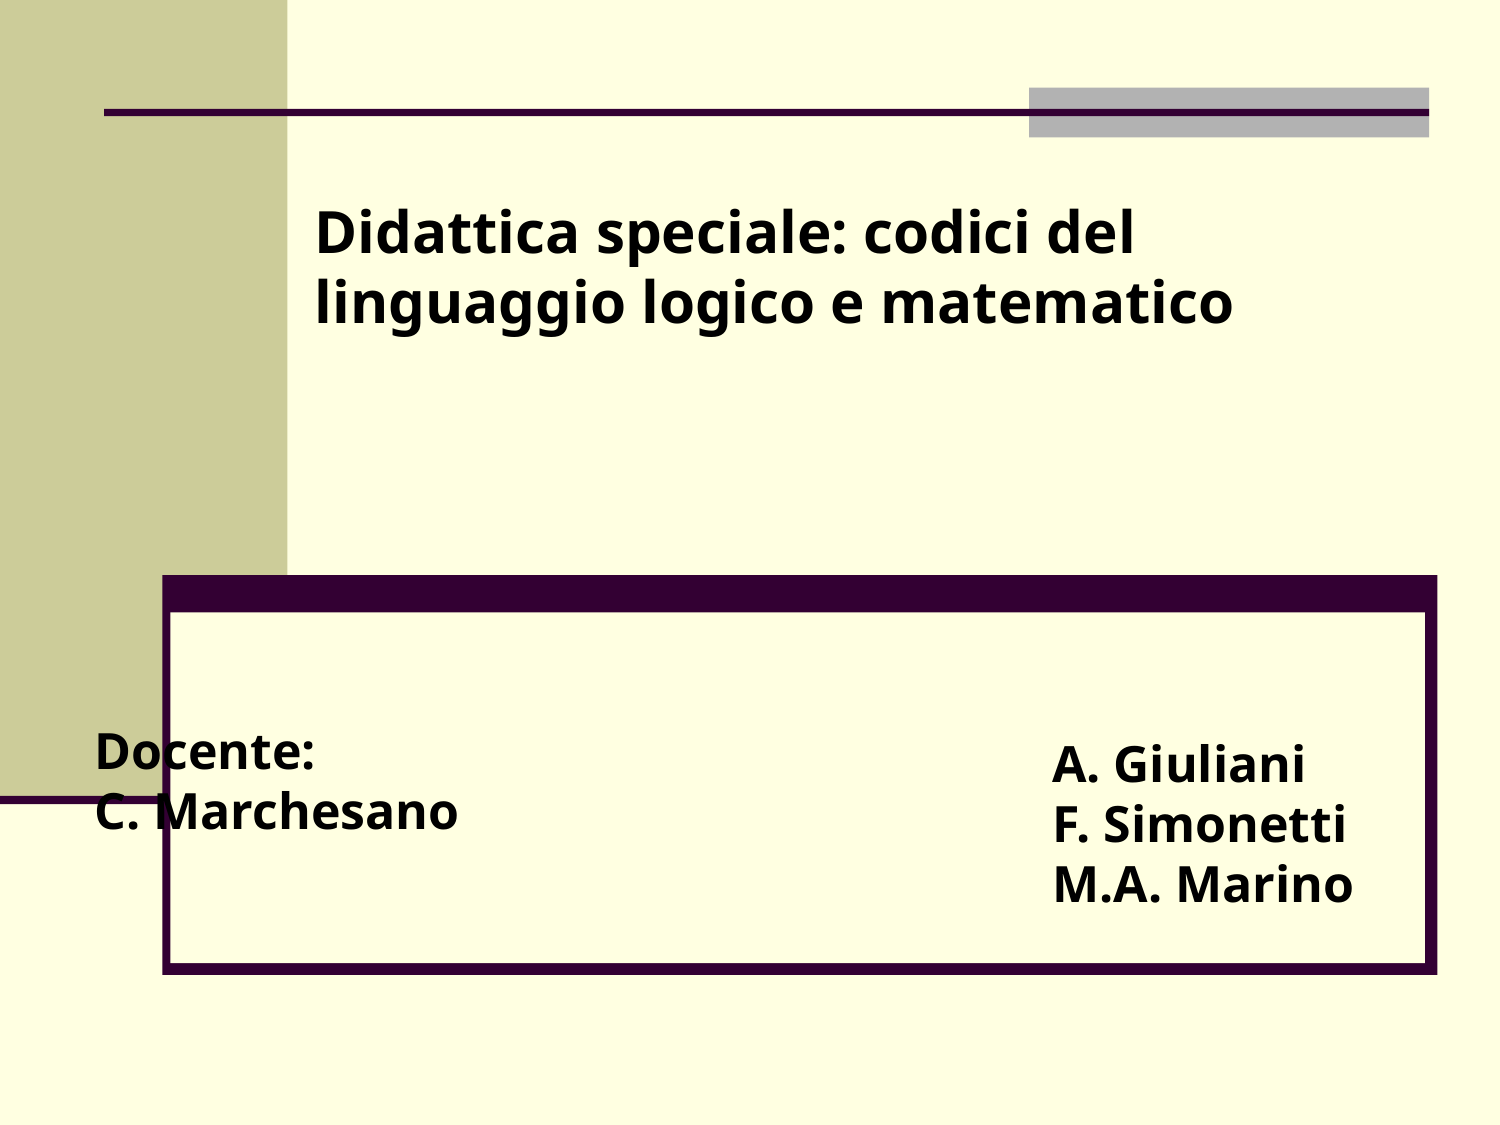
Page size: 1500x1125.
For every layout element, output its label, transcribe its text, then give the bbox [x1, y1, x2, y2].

text_box Didattica speciale: codici del linguaggio logico e matematico [299, 187, 1425, 343]
text_box Docente: C. Marchesano [79, 712, 643, 848]
text_box A. Giuliani F. Simonetti M.A. Marino [1037, 724, 1425, 920]
